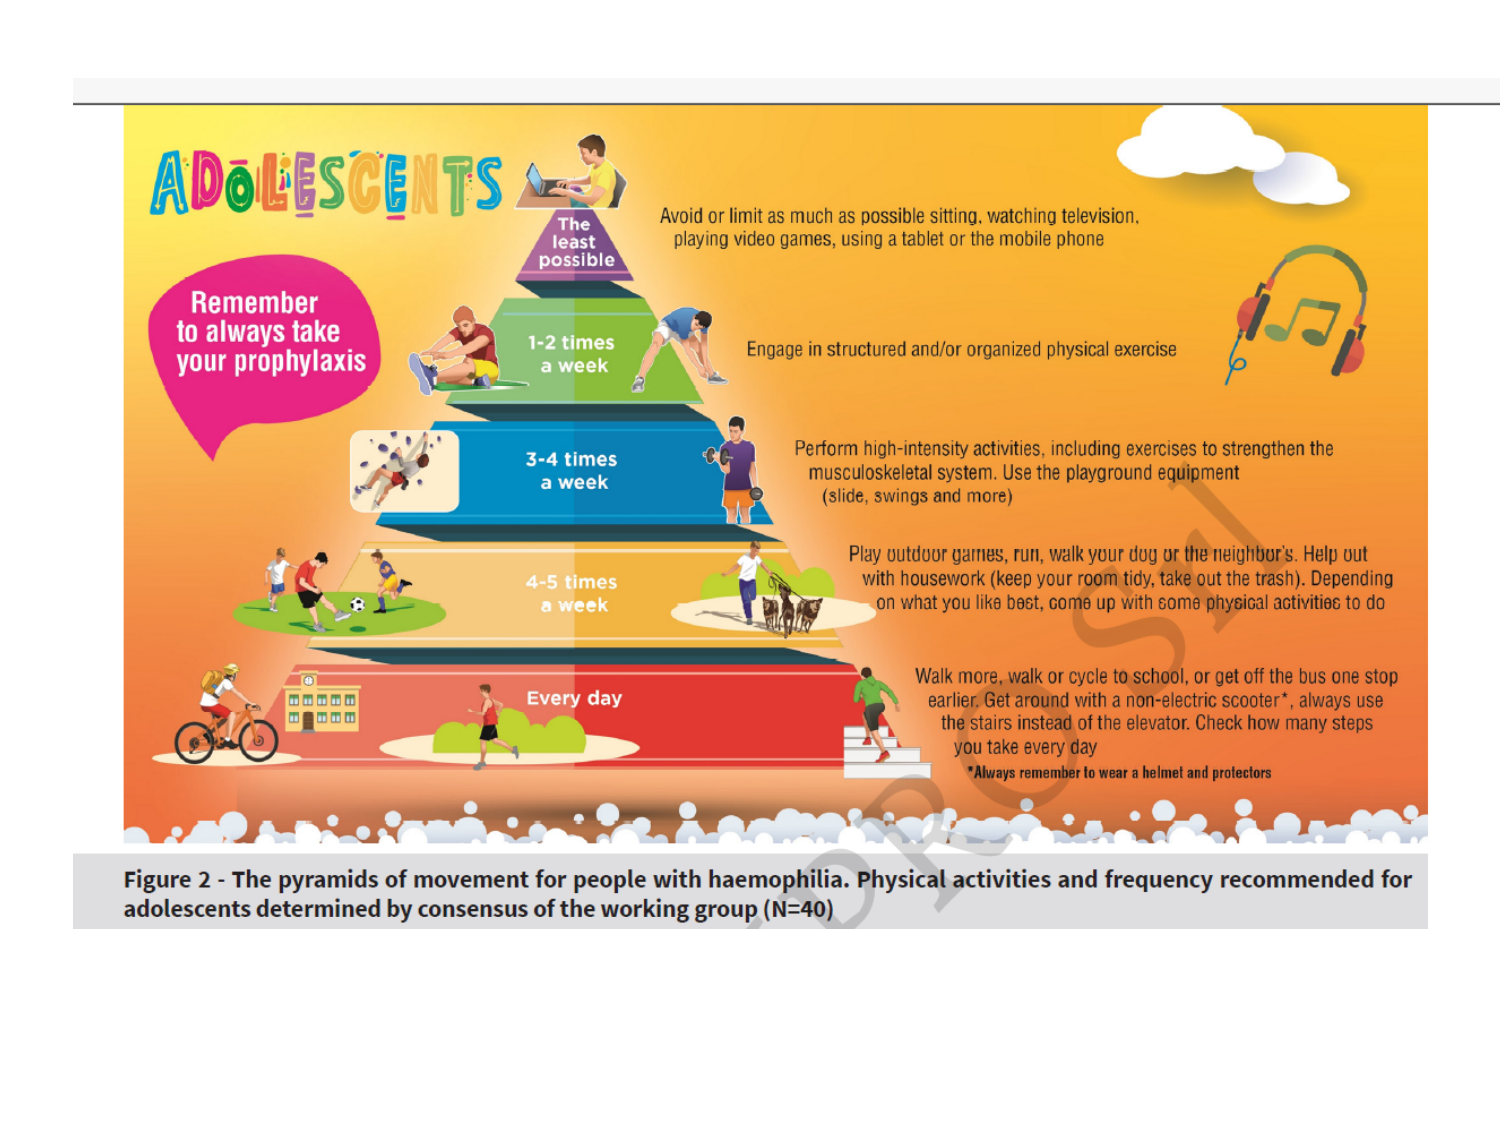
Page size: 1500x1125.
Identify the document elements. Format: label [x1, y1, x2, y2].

list [72, 77, 1500, 929]
